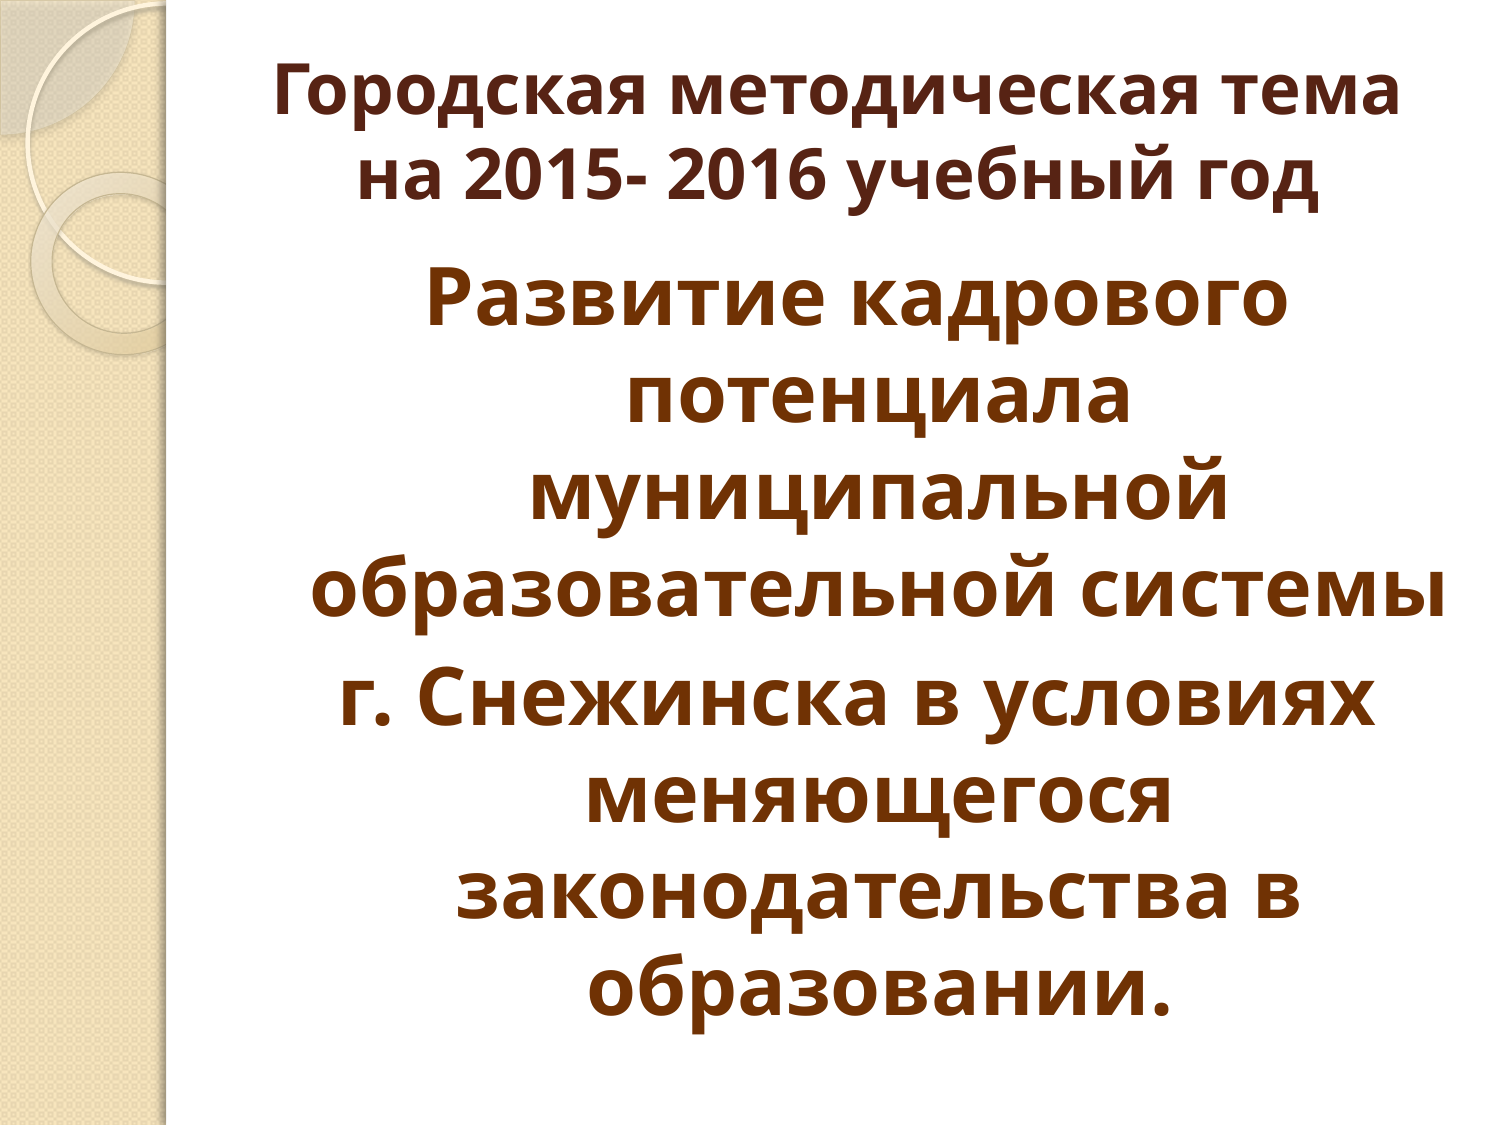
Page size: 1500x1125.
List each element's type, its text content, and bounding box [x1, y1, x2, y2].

title Городская методическая тема на 2015- 2016 учебный год [222, 35, 1453, 223]
list Развитие кадрового потенциала муниципальной образовательной системы г. Снежинска в условиях меняющегося законодательства в образовании. [235, 237, 1466, 1079]
